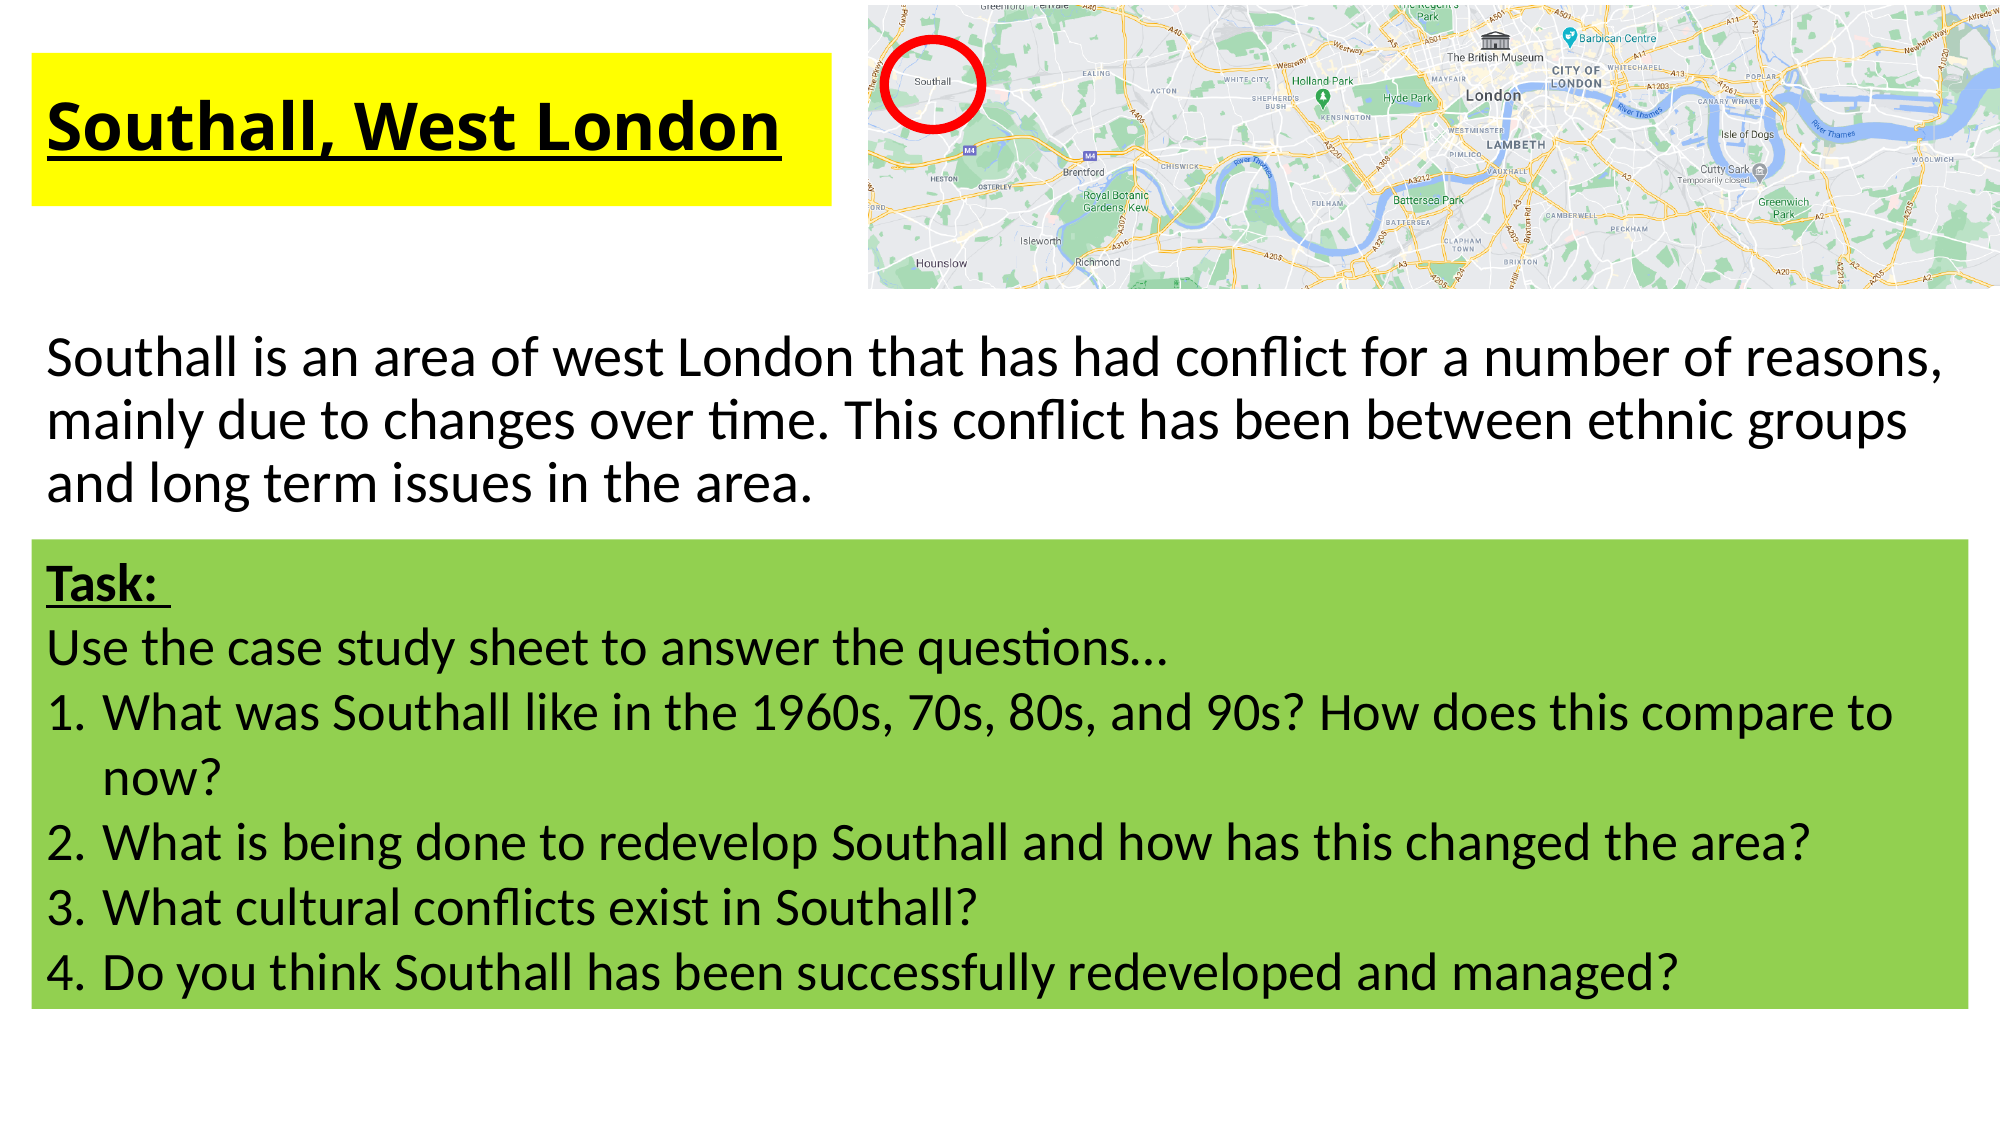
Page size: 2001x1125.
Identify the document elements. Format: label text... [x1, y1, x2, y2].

text_box Task: Use the case study sheet to answer the questions… What was Southall like in the 1960s, 70s, 80s, and 90s? How does this compare to now? What is being done to redevelop Southall and how has this changed the area? What cultural conflicts exist in Southall? Do you think Southall has been successfully redeveloped and managed? [31, 539, 1969, 1009]
list Southall is an area of west London that has had conflict for a number of reasons, mainly due to changes over time. This conflict has been between ethnic groups and long term issues in the area. [31, 318, 1977, 540]
title Southall, West London [31, 52, 832, 207]
picture [868, 5, 2000, 289]
